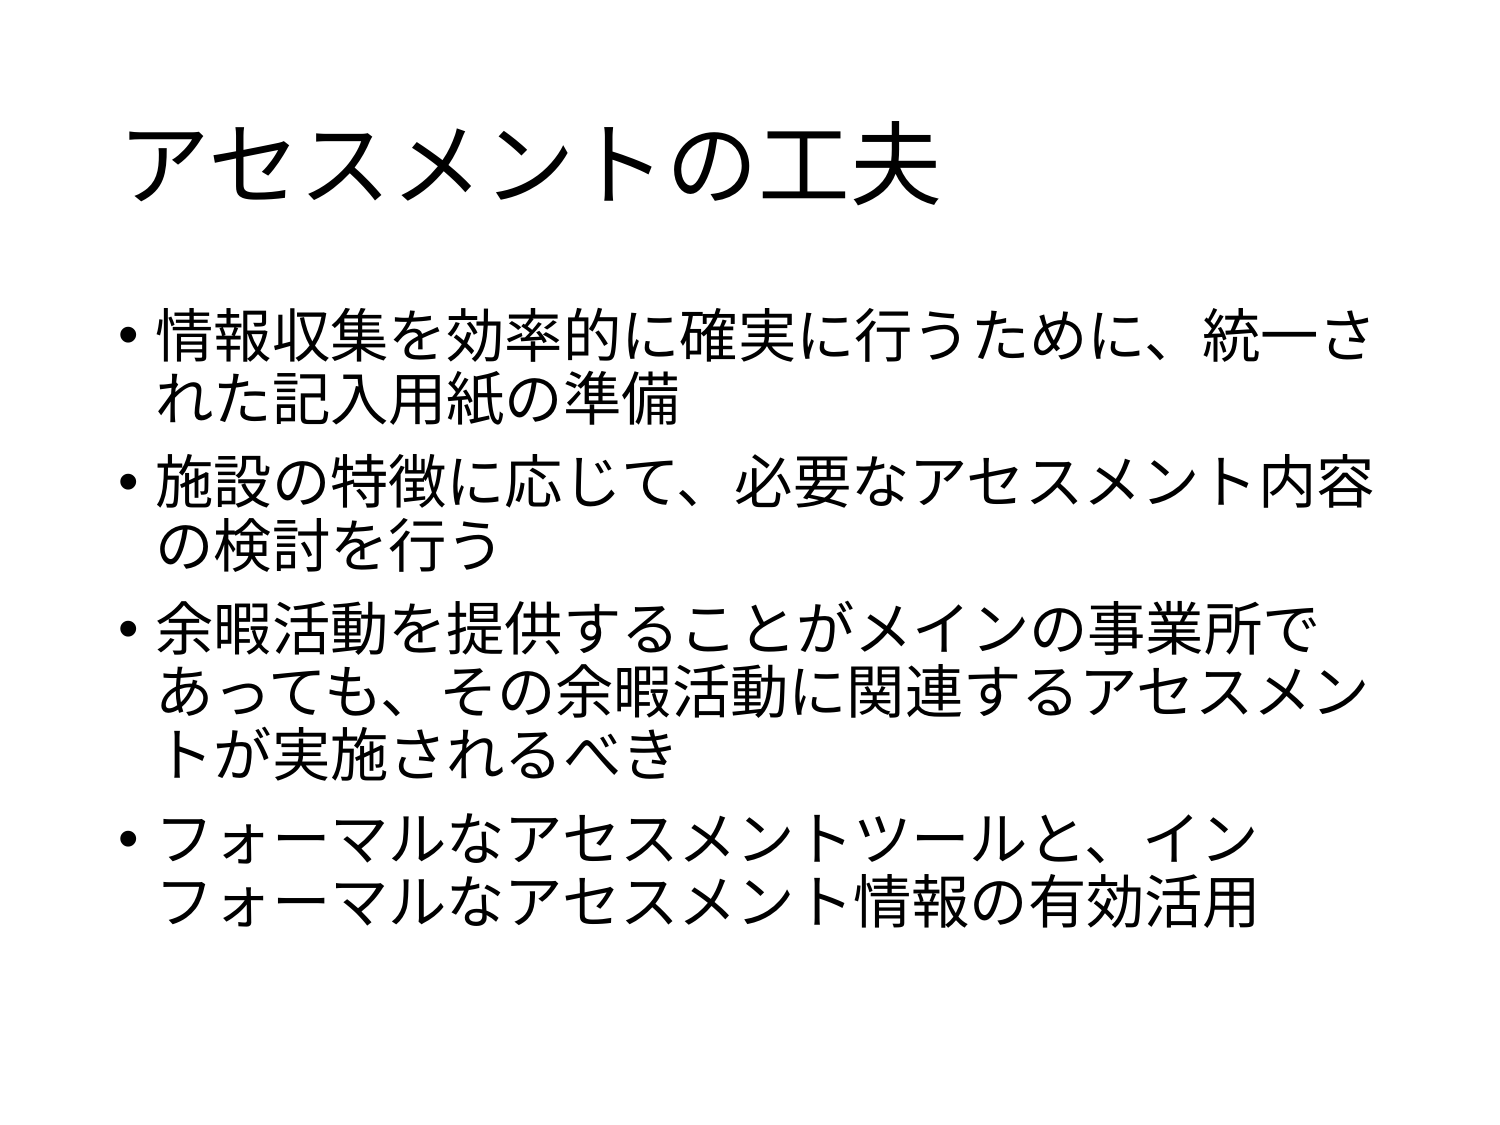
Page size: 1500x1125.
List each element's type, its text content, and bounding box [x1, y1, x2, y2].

list 情報収集を効率的に確実に行うために、統一された記入用紙の準備 施設の特徴に応じて、必要なアセスメント内容の検討を行う 余暇活動を提供することがメインの事業所であっても、その余暇活動に関連するアセスメントが実施されるべき フォーマルなアセスメントツールと、インフォーマルなアセスメント情報の有効活用 [103, 299, 1397, 1014]
title アセスメントの工夫 [103, 59, 1397, 278]
